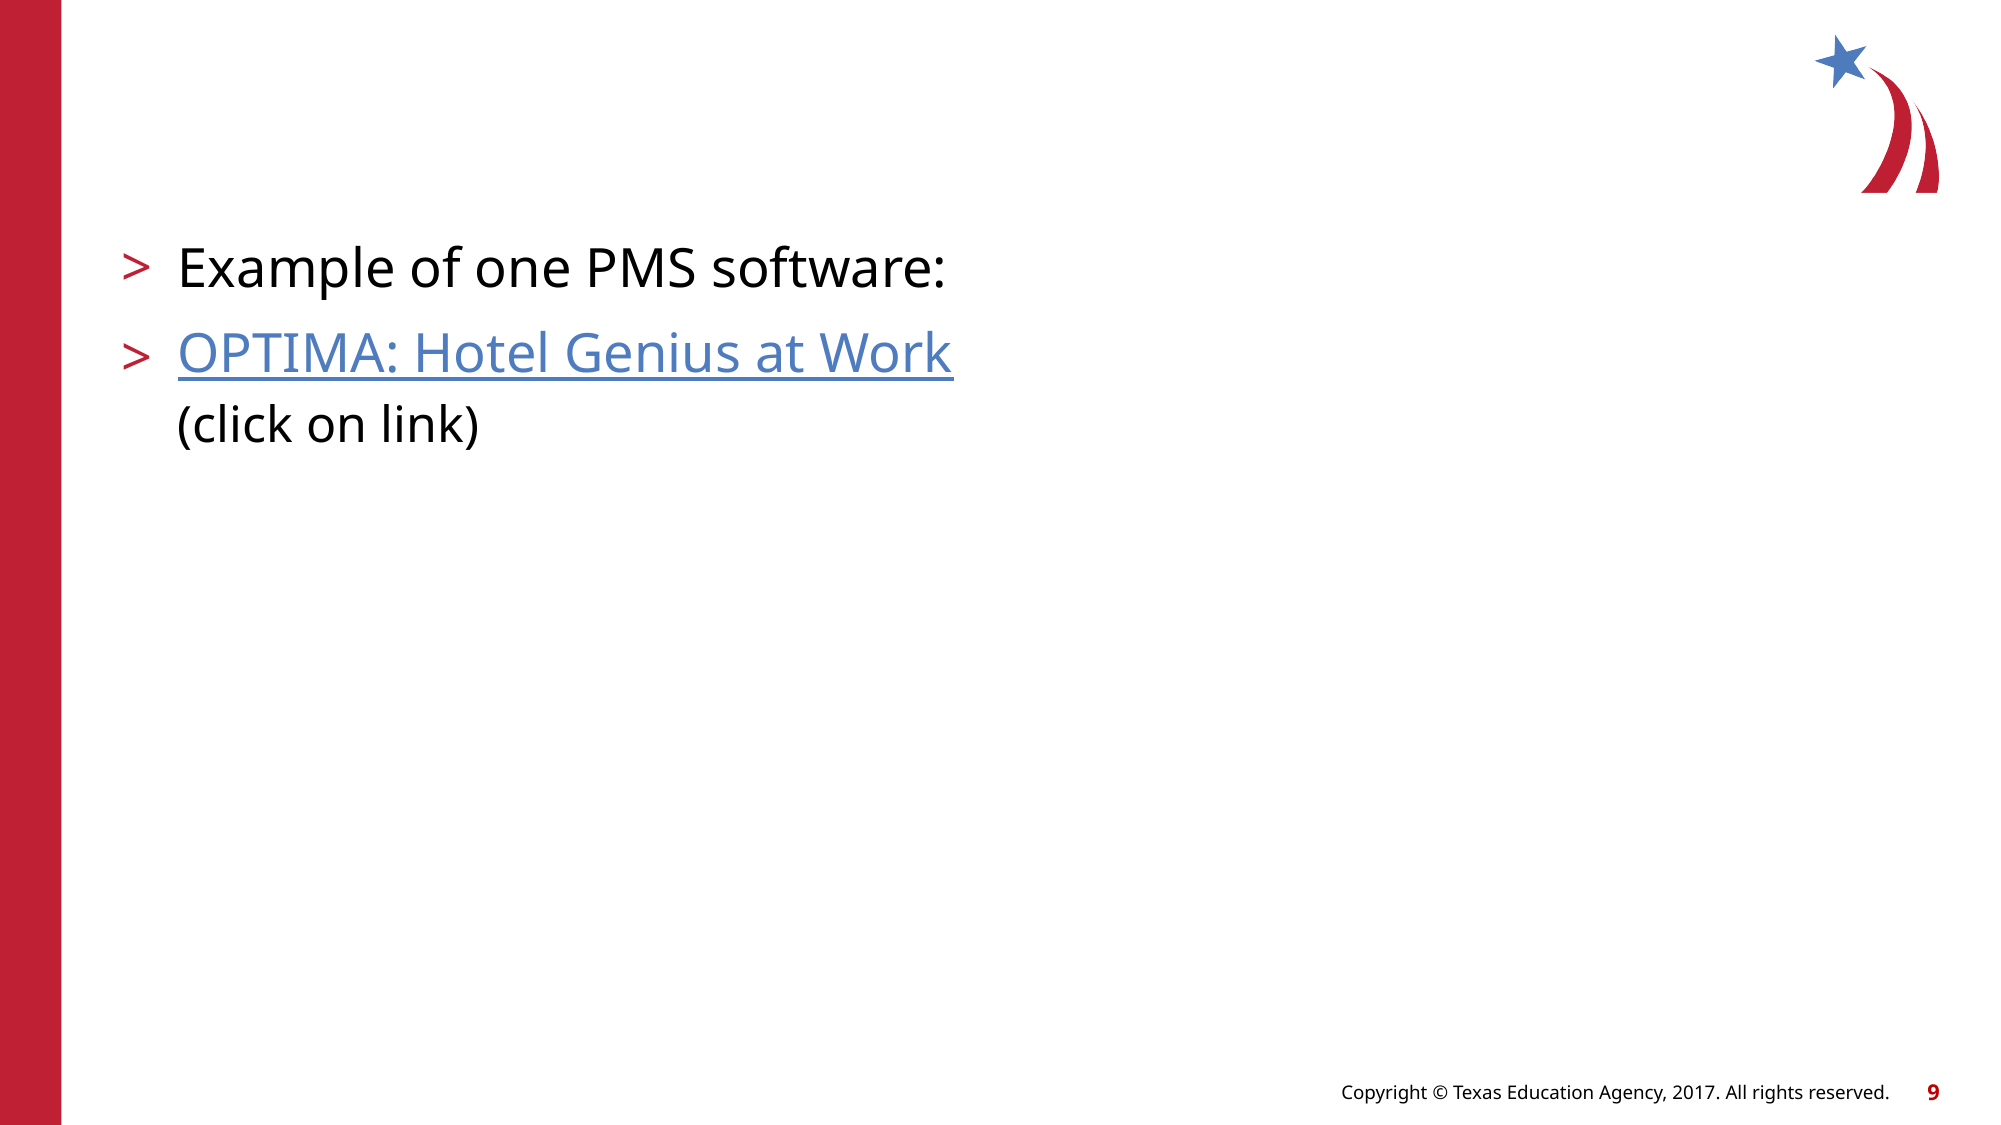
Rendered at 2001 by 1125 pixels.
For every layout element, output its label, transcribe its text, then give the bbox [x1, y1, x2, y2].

picture [1814, 34, 1939, 193]
list Example of one PMS software: OPTIMA: Hotel Genius at Work (click on link) [121, 233, 1884, 1010]
